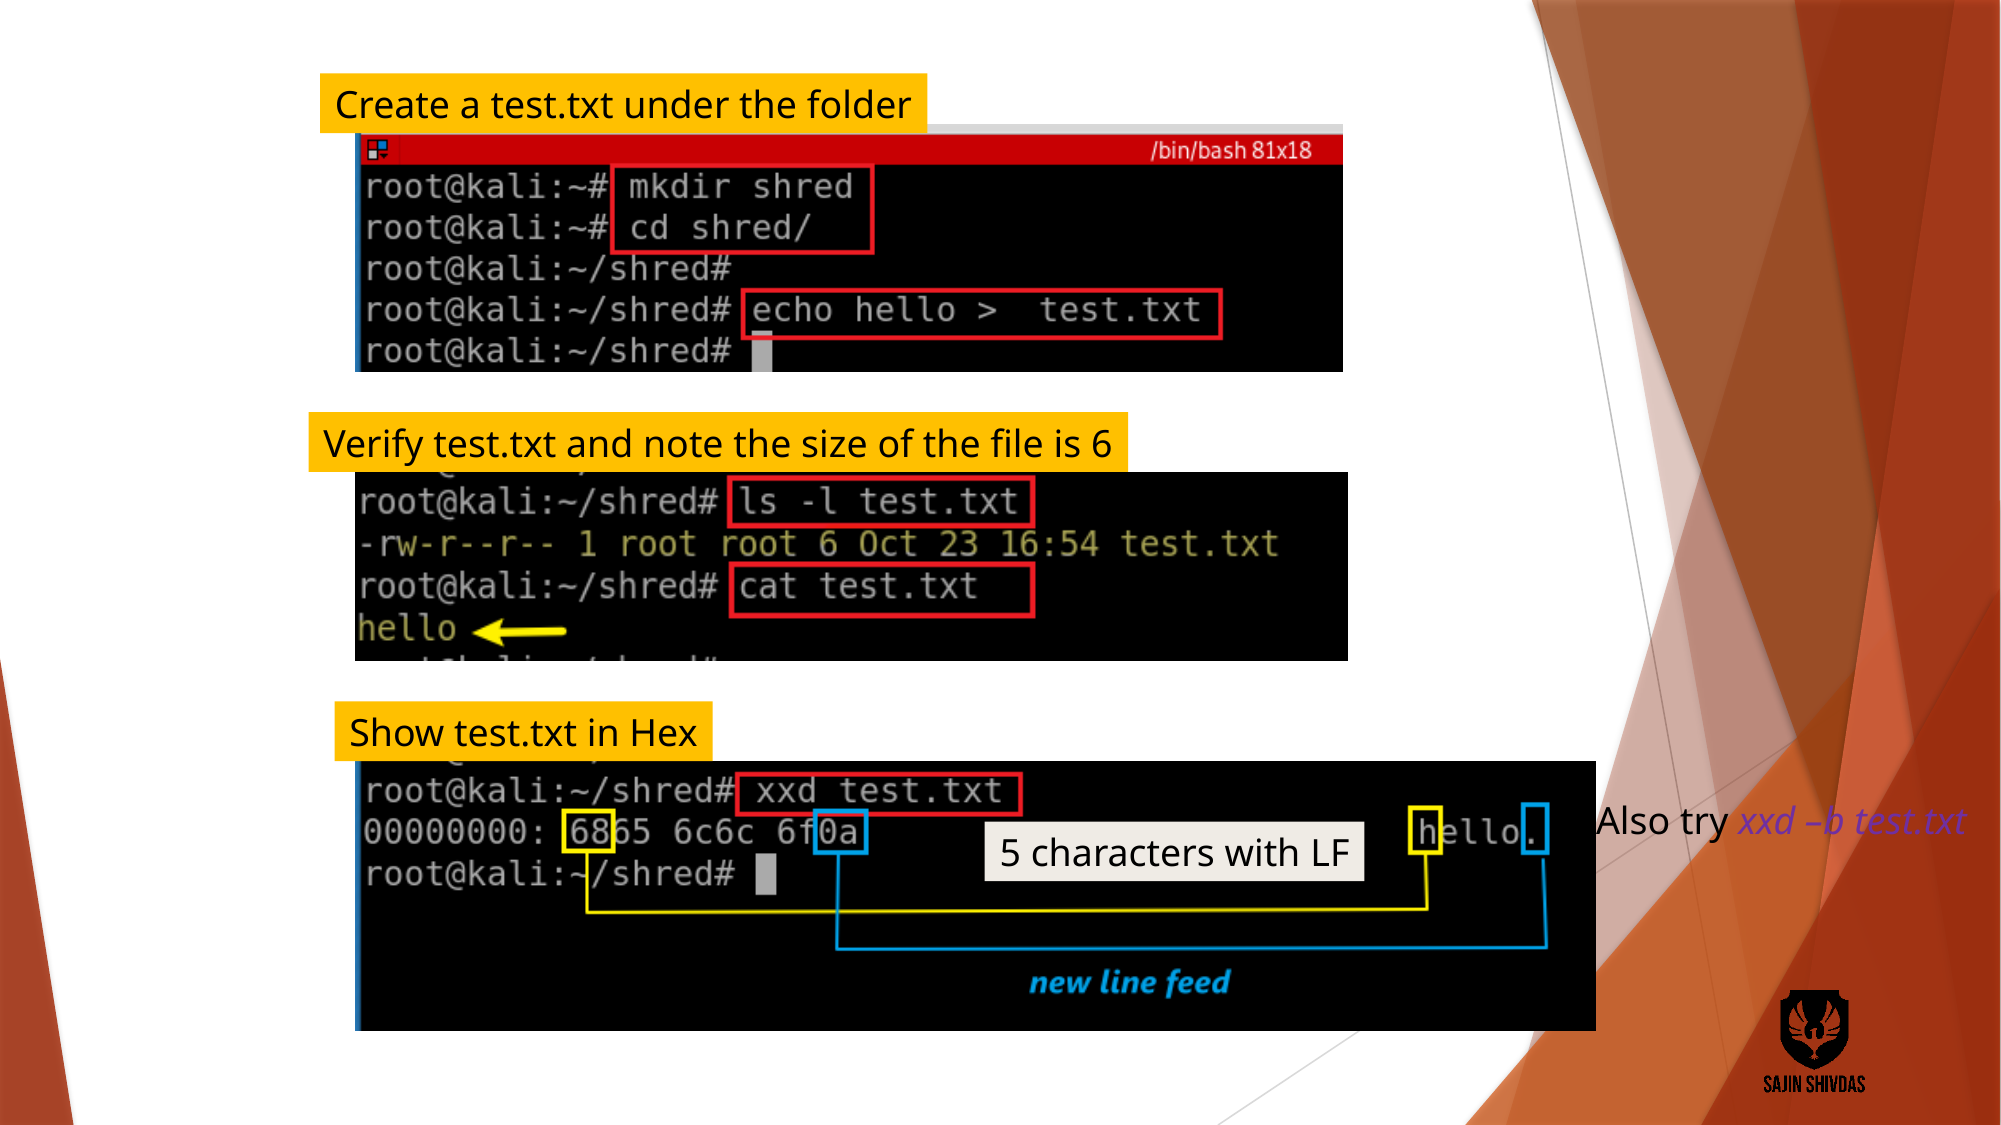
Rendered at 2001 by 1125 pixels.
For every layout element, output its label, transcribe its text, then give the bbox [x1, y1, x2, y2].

text_box Verify test.txt and note the size of the file is 6 [308, 412, 1129, 472]
text_box Also try xxd –b test.txt [1600, 789, 1982, 849]
picture [1752, 979, 1879, 1106]
text_box Create a test.txt under the folder [320, 73, 928, 134]
picture [355, 123, 1344, 372]
text_box Show test.txt in Hex [334, 701, 713, 762]
picture [355, 761, 1596, 1032]
picture [355, 472, 1348, 662]
